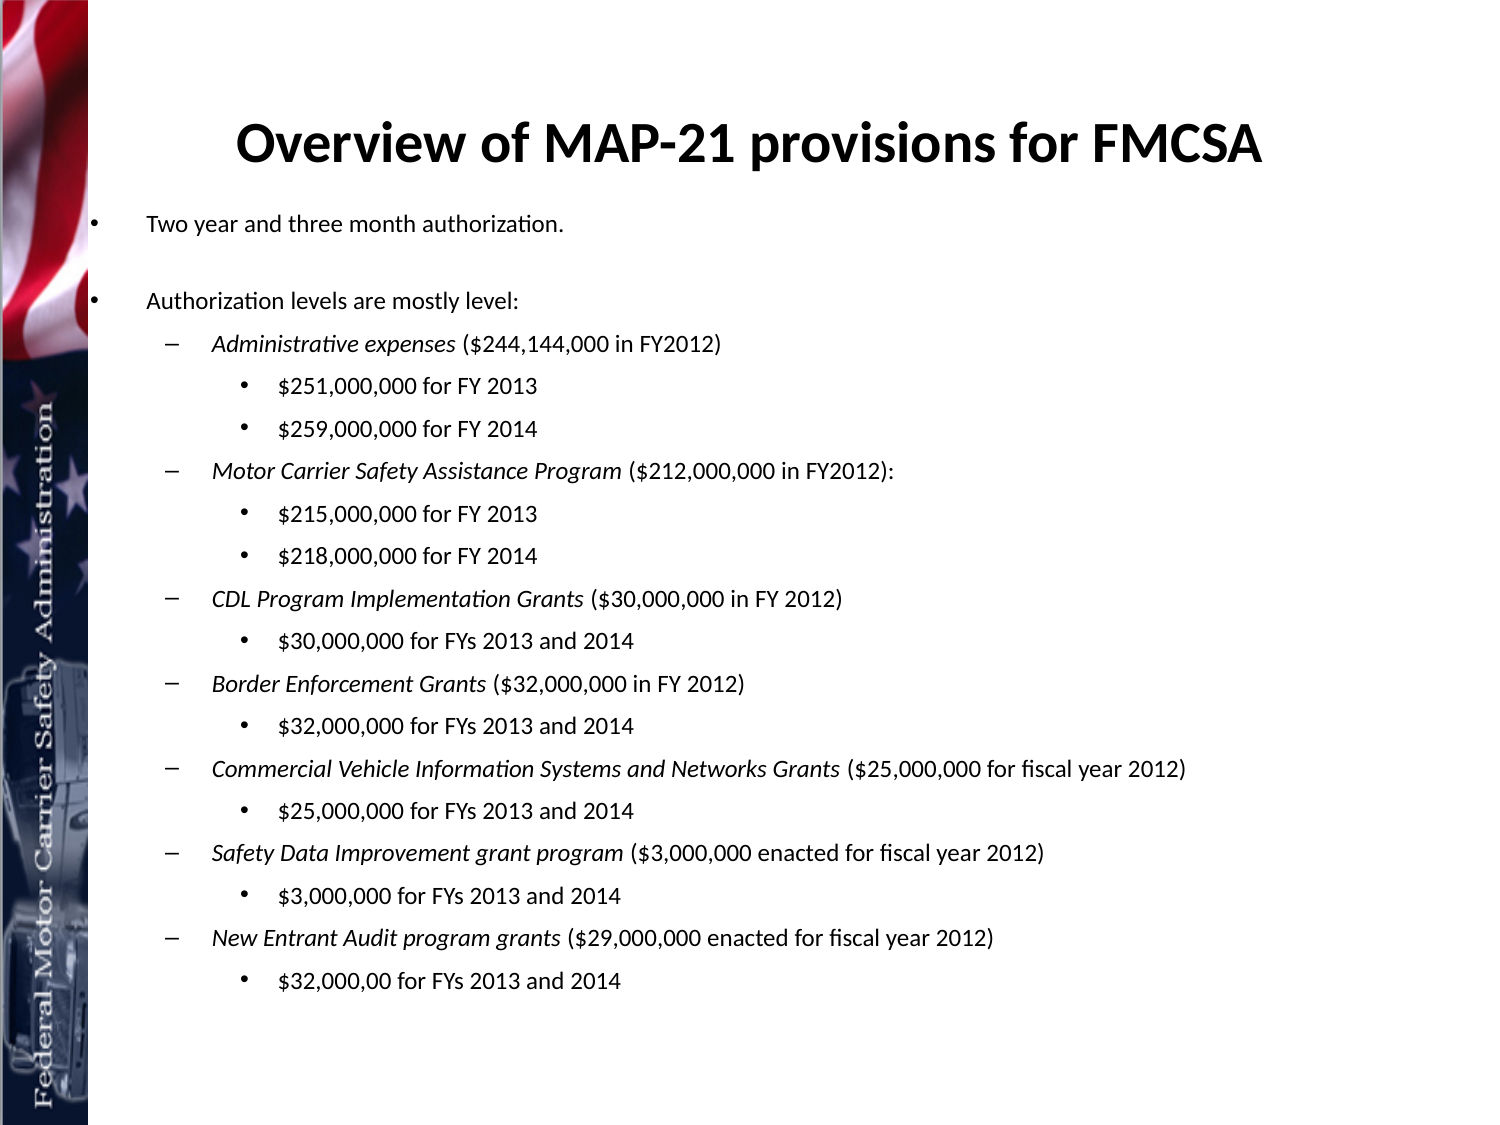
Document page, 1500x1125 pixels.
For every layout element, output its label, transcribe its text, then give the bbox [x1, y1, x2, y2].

picture [0, 0, 88, 1125]
title Overview of MAP-21 provisions for FMCSA [91, 45, 1425, 200]
list Two year and three month authorization. Authorization levels are mostly level: Administrative expenses ($244,144,000 in FY2012) $251,000,000 for FY 2013 $259,000,000 for FY 2014 Motor Carrier Safety Assistance Program ($212,000,000 in FY2012): $215,000,000 for FY 2013 $218,000,000 for FY 2014 CDL Program Implementation Grants ($30,000,000 in FY 2012) $30,000,000 for FYs 2013 and 2014 Border Enforcement Grants ($32,000,000 in FY 2012) $32,000,000 for FYs 2013 and 2014 Commercial Vehicle Information Systems and Networks Grants ($25,000,000 for fiscal year 2012) $25,000,000 for FYs 2013 and 2014 Safety Data Improvement grant program ($3,000,000 enacted for fiscal year 2012) $3,000,000 for FYs 2013 and 2014 New Entrant Audit program grants ($29,000,000 enacted for fiscal year 2012) $32,000,00 for FYs 2013 and 2014 [91, 200, 1425, 1005]
